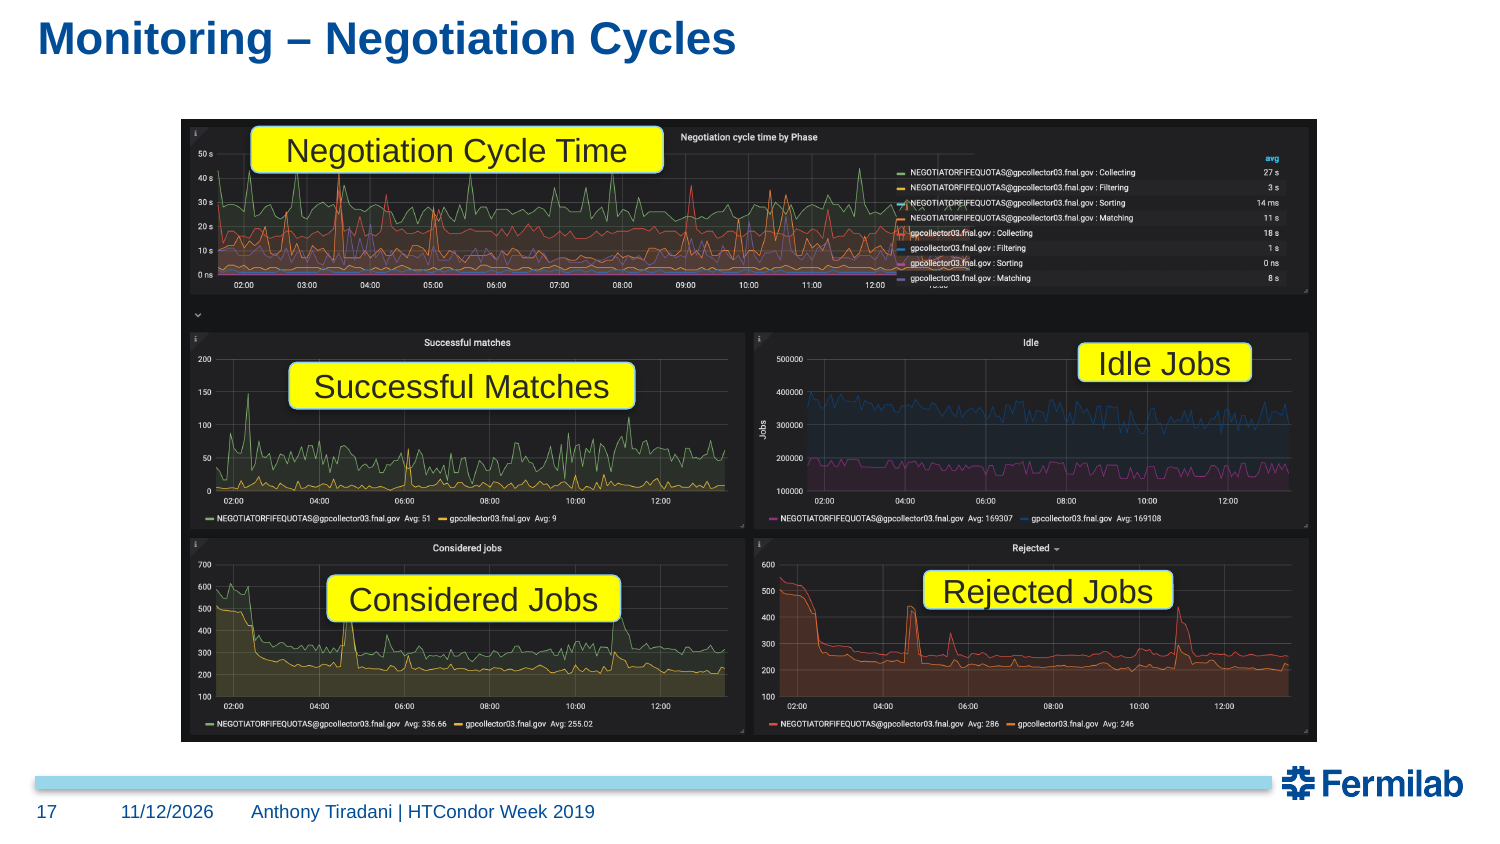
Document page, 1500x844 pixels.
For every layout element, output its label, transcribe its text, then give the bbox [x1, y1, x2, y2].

title Monitoring – Negotiation Cycles [37, 11, 1463, 64]
footer Anthony Tiradani | HTCondor Week 2019 [251, 800, 1279, 831]
picture [1282, 766, 1463, 800]
slide_number 17 [36, 800, 105, 830]
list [181, 119, 1317, 743]
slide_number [120, 800, 232, 830]
